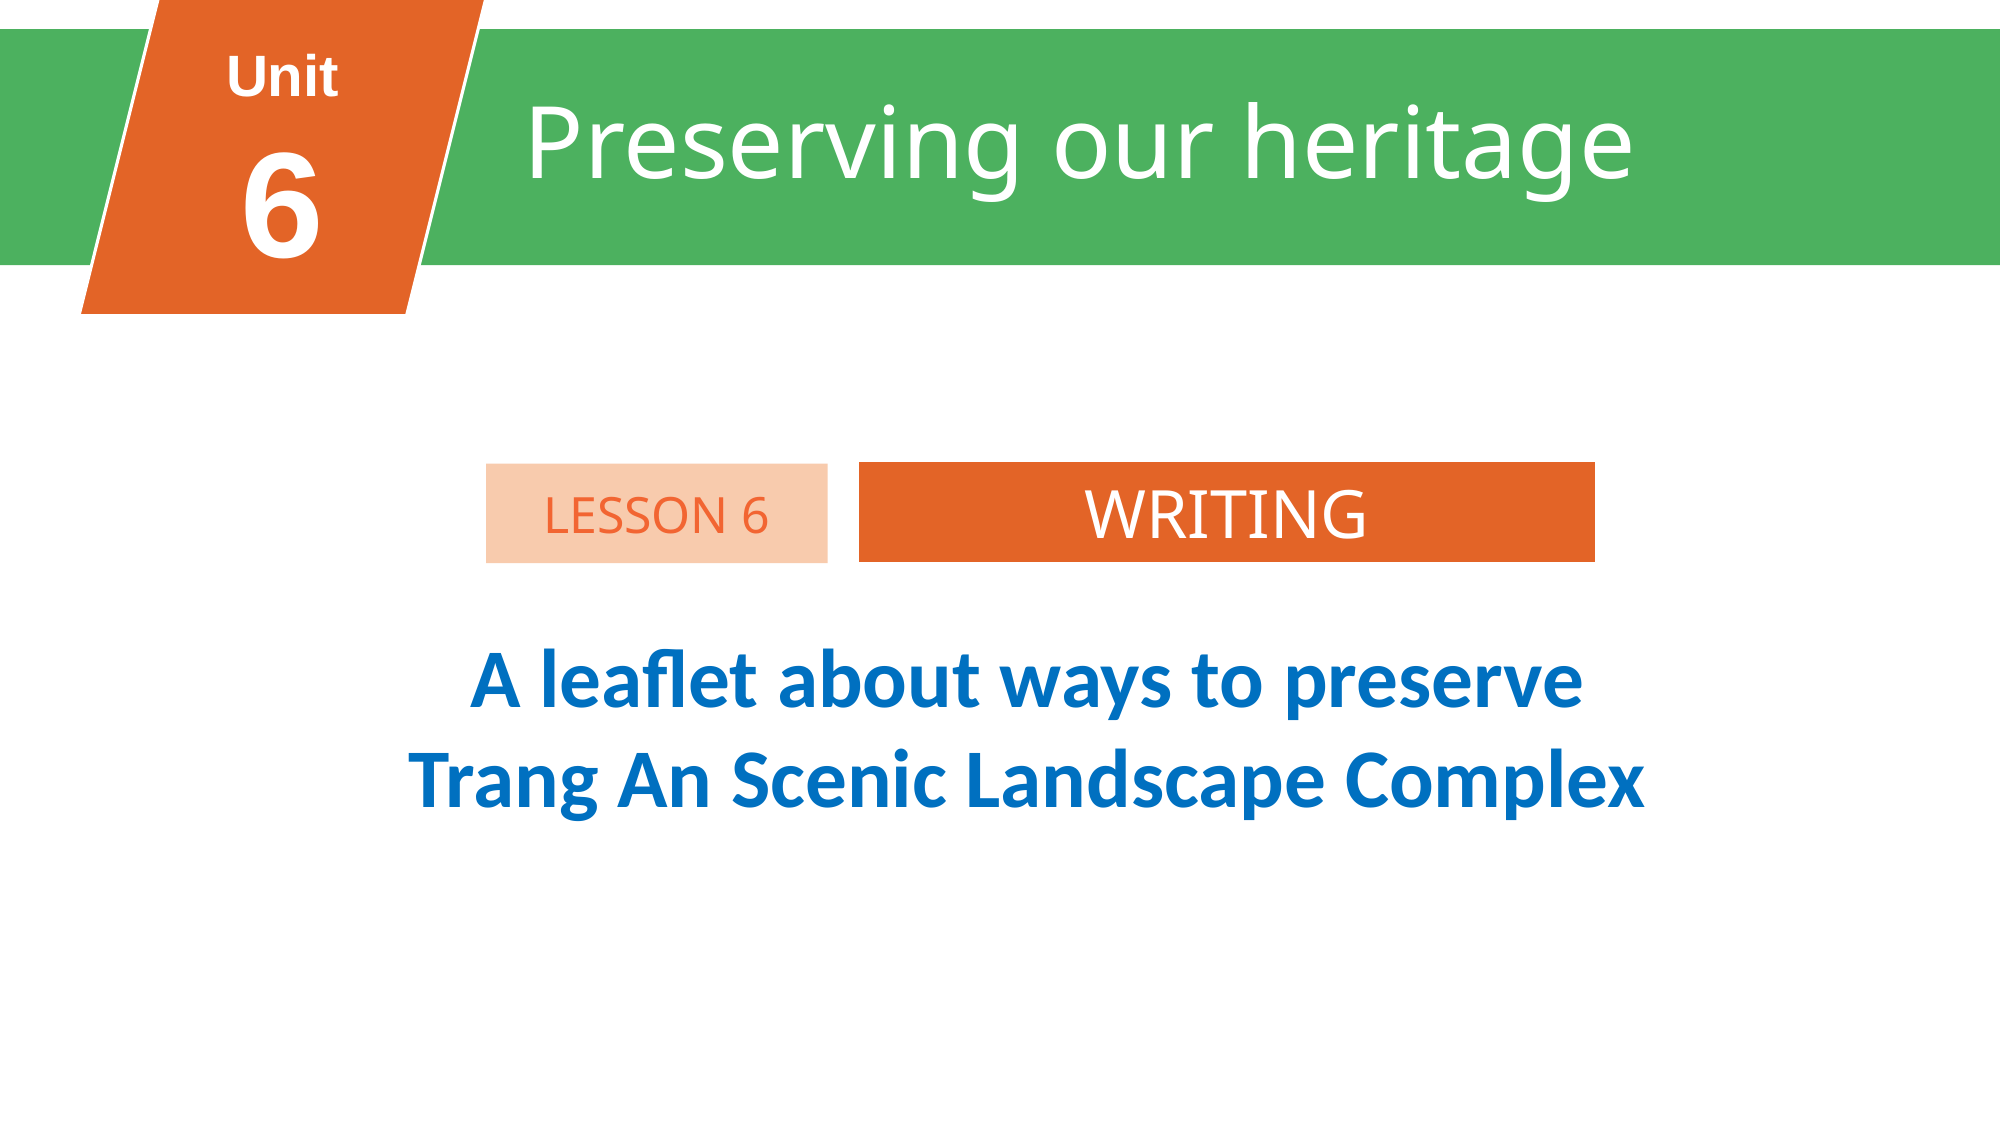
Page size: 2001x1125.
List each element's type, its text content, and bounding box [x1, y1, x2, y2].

text_box A leaflet about ways to preserve Trang An Scenic Landscape Complex [386, 617, 1669, 832]
text_box LESSON 6 [485, 463, 829, 564]
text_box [0, 0, 2000, 316]
text_box WRITING [856, 459, 1598, 565]
